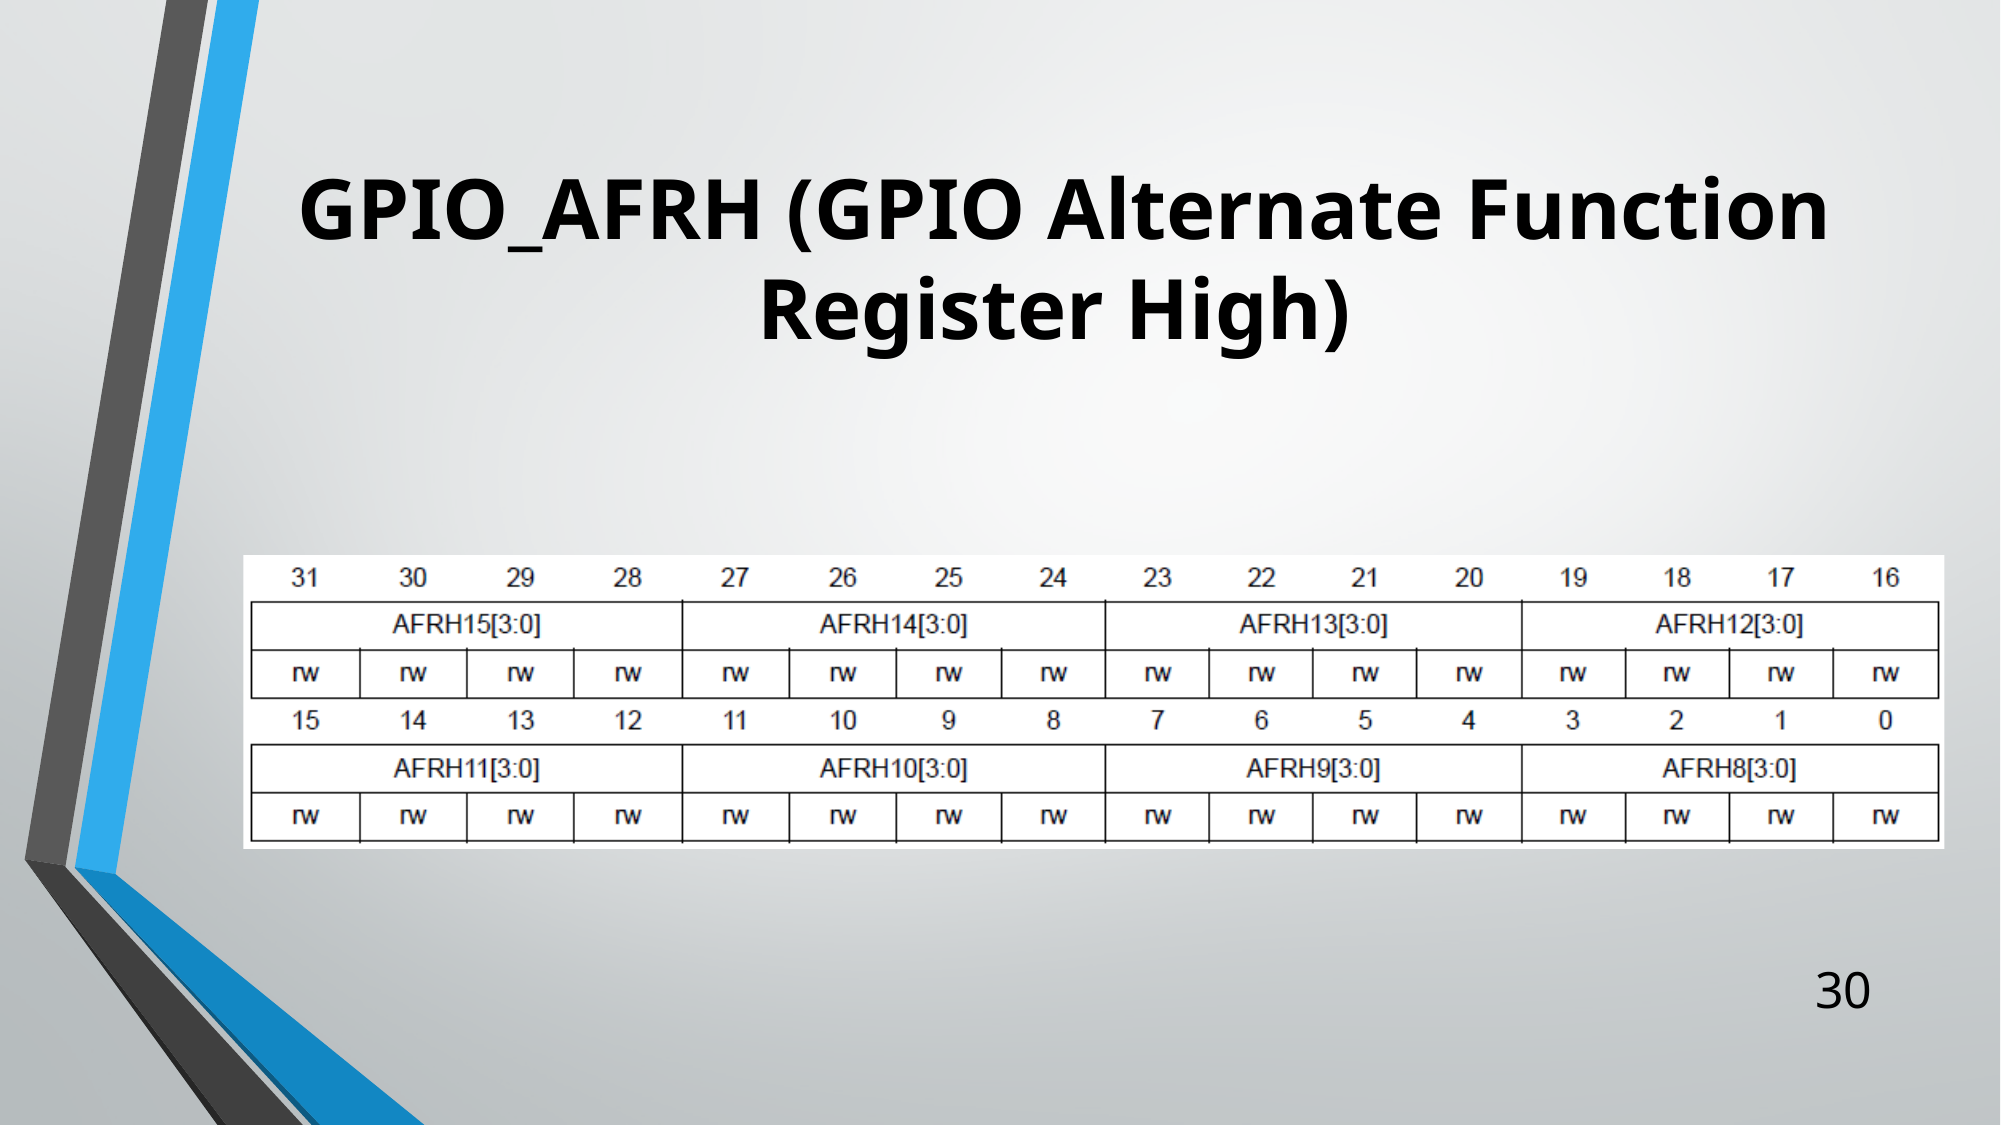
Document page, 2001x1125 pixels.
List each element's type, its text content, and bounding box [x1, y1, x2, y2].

title GPIO_AFRH (GPIO Alternate Function Register High) [243, 112, 1887, 400]
slide_number 30 [1796, 962, 1887, 1023]
picture [243, 554, 1945, 849]
